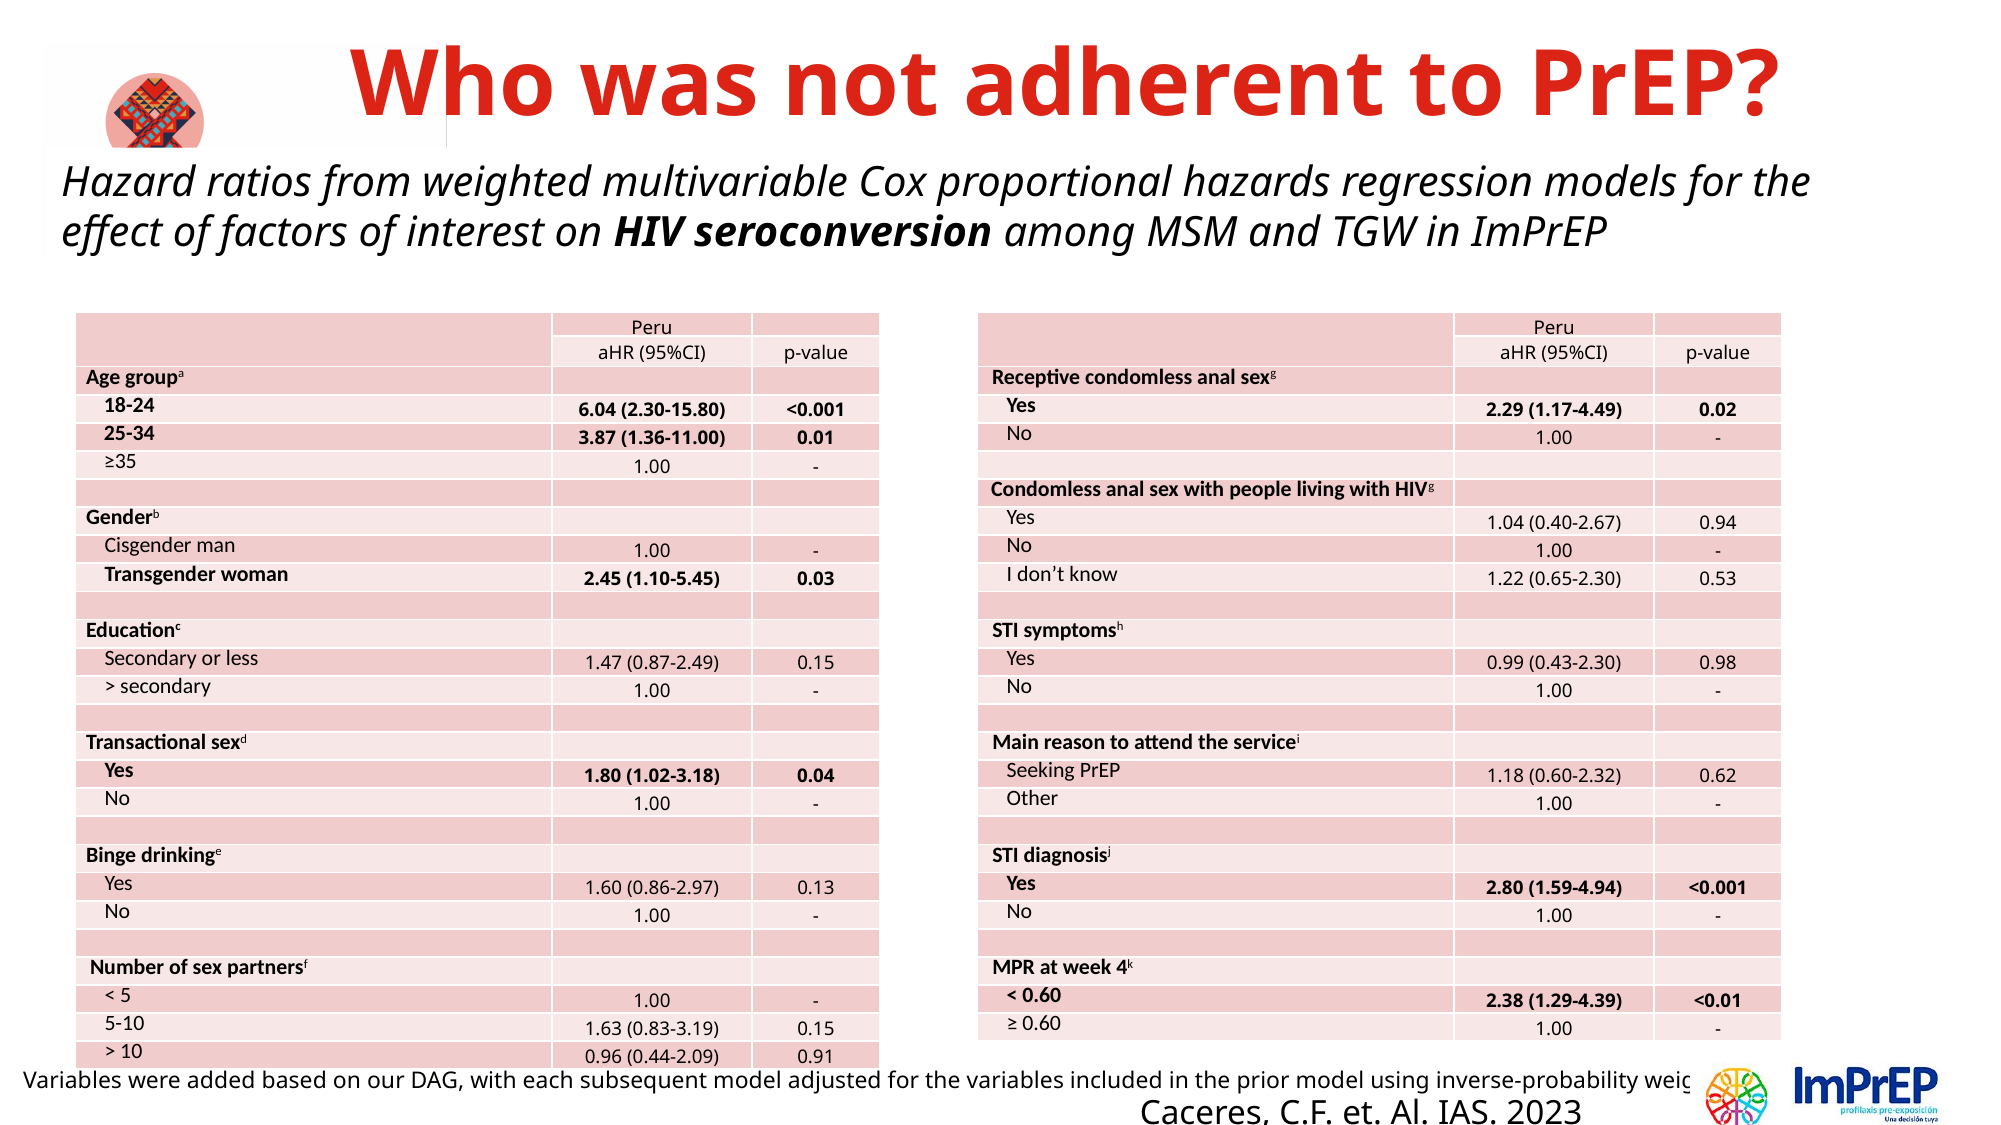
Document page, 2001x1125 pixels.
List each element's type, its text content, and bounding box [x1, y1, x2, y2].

table_cell aHR (95%CI) [1455, 337, 1653, 366]
table_cell - [1655, 677, 1781, 703]
table_cell <0.001 [753, 396, 879, 422]
table_cell 1.00 [553, 902, 751, 928]
table_cell [1655, 705, 1781, 731]
table_cell 1.00 [553, 789, 751, 815]
picture [42, 43, 335, 261]
table_cell 0.13 [753, 873, 879, 900]
table_cell [1455, 367, 1653, 394]
table_cell Transactional sexd [76, 733, 551, 759]
table_cell 2.80 (1.59-4.94) [1455, 873, 1653, 900]
table_cell MPR at week 4k [978, 958, 1453, 984]
table_cell 1.00 [1455, 677, 1653, 703]
table_cell 1.80 (1.02-3.18) [553, 761, 751, 787]
table_cell [1655, 733, 1781, 759]
table_cell [978, 930, 1453, 956]
table_cell 1.00 [553, 536, 751, 562]
table_cell STI symptomsh [978, 620, 1453, 647]
table_header [753, 313, 879, 335]
table_cell Secondary or less [76, 649, 551, 675]
table_cell - [1655, 536, 1781, 562]
table_cell 2.38 (1.29-4.39) [1455, 986, 1653, 1012]
table_cell [753, 817, 879, 844]
text_box Who was not adherent to PrEP? [335, 29, 2000, 198]
table_cell - [753, 902, 879, 928]
table_cell Yes [76, 873, 551, 900]
table_cell Cisgender man [76, 536, 551, 562]
table_cell [1655, 930, 1781, 956]
table_cell - [753, 677, 879, 703]
table_cell < 0.60 [978, 986, 1453, 1012]
table_cell 3.87 (1.36-11.00) [553, 424, 751, 450]
table_cell 0.02 [1655, 396, 1781, 422]
table_cell 0.98 [1655, 649, 1781, 675]
table_cell [753, 508, 879, 534]
table_cell 1.00 [1455, 789, 1653, 815]
table_cell 25-34 [76, 424, 551, 450]
table_cell <0.001 [1655, 873, 1781, 900]
table_cell [978, 592, 1453, 619]
table_cell [1655, 480, 1781, 506]
table_cell 1.18 (0.60-2.32) [1455, 761, 1653, 787]
table_cell Transgender woman [76, 564, 551, 591]
table_cell [1655, 367, 1781, 394]
table_cell 0.03 [753, 564, 879, 591]
table_cell [553, 733, 751, 759]
table_cell [1655, 452, 1781, 478]
table_cell No [76, 902, 551, 928]
table_header [76, 313, 551, 366]
table_cell [753, 958, 879, 984]
table_cell [753, 480, 879, 506]
table_cell [1455, 592, 1653, 619]
table_cell Number of sex partnersf [76, 958, 551, 984]
table_cell [1455, 452, 1653, 478]
table_cell [753, 705, 879, 731]
table_cell I don’t know [978, 564, 1453, 591]
table_cell Yes [76, 761, 551, 787]
table_cell - [1655, 424, 1781, 450]
table_cell 1.00 [553, 452, 559, 478]
table_cell 1.00 [553, 986, 751, 1012]
table_cell Yes [978, 396, 1453, 422]
table_cell 18-24 [76, 396, 551, 422]
table_cell Other [978, 789, 1453, 815]
table_cell 1.00 [553, 677, 751, 703]
table_cell 0.91 [753, 1042, 879, 1068]
table_cell 0.15 [753, 1014, 879, 1040]
table_cell [1455, 930, 1653, 956]
table_cell [753, 733, 879, 759]
table_cell 5-10 [76, 1014, 551, 1040]
table_cell [553, 930, 751, 956]
table_cell 0.53 [1655, 564, 1781, 591]
table_cell [553, 367, 751, 394]
table_cell [1655, 958, 1781, 984]
table_cell [553, 620, 751, 647]
table_cell p-value [753, 337, 879, 366]
table_cell Age groupa [76, 367, 551, 394]
table_cell [753, 367, 879, 394]
table_cell 0.96 (0.44-2.09) [553, 1042, 751, 1068]
table_cell Binge drinkinge [76, 845, 551, 872]
table_cell - [753, 452, 879, 478]
table_cell [76, 480, 551, 506]
table_cell 1.22 (0.65-2.30) [1455, 564, 1653, 591]
table_cell 0.04 [753, 761, 879, 787]
text_box Variables were added based on our DAG, with each subsequent model adjusted for the variables included in the prior model using inverse-probability weighting [8, 1057, 1879, 1100]
table_cell - [1655, 902, 1781, 928]
table_cell [1455, 733, 1653, 759]
table_cell [553, 958, 751, 984]
table_cell [1455, 620, 1653, 647]
table_cell 2.45 (1.10-5.45) [553, 564, 751, 591]
table_cell [553, 817, 751, 844]
picture [1690, 1062, 2000, 1125]
table_cell [553, 845, 751, 872]
table_cell 1.00 [1455, 902, 1653, 928]
table_cell > 10 [76, 1042, 551, 1068]
table_header [1655, 313, 1781, 335]
table_cell 2.29 (1.17-4.49) [1455, 396, 1653, 422]
table_cell 1.04 (0.40-2.67) [1455, 508, 1653, 534]
table_cell No [76, 789, 551, 815]
table_cell [553, 705, 751, 731]
table_cell ≥ 0.60 [978, 1014, 1453, 1040]
table_cell Seeking PrEP [978, 761, 1453, 787]
table_header Peru [553, 313, 751, 335]
table_cell 0.99 (0.43-2.30) [1455, 649, 1653, 675]
table_cell 1.00 [1455, 1014, 1653, 1040]
table_cell [1455, 845, 1653, 872]
table_cell <0.01 [1655, 986, 1781, 1012]
table_cell Condomless anal sex with people living with HIVg [978, 480, 1453, 506]
table_cell 1.47 (0.87-2.49) [553, 649, 751, 675]
table_cell 0.94 [1655, 508, 1781, 534]
table_cell [753, 620, 879, 647]
table_cell [76, 817, 551, 844]
table_cell [753, 845, 879, 872]
table_cell Main reason to attend the servicei [978, 733, 1453, 759]
table_cell [76, 930, 551, 956]
table_cell [553, 480, 751, 506]
table_cell [1455, 705, 1653, 731]
table_cell 6.04 (2.30-15.80) [553, 396, 751, 422]
table_cell 1.00 [1455, 424, 1653, 450]
text_box Hazard ratios from weighted multivariable Cox proportional hazards regression models for the effect of factors of interest on HIV seroconversion among MSM and TGW in ImPrEP [46, 147, 1846, 263]
table_cell [1655, 620, 1781, 647]
table_cell No [978, 424, 1453, 450]
table_cell [76, 705, 551, 731]
text_box [559, 431, 591, 492]
table_cell 1.00 [591, 452, 751, 478]
table_cell [553, 508, 751, 534]
table_cell [76, 592, 551, 619]
table_cell 1.00 [1455, 536, 1653, 562]
text_box Caceres, C.F. et. Al. IAS. 2023 [1124, 1083, 1599, 1125]
table_cell [1655, 845, 1781, 872]
table_cell No [978, 677, 1453, 703]
table_cell [1655, 817, 1781, 844]
table_cell [978, 705, 1453, 731]
table_cell > secondary [76, 677, 551, 703]
table_cell STI diagnosisj [978, 845, 1453, 872]
table_cell [978, 452, 1453, 478]
table_cell - [753, 986, 879, 1012]
table_cell [1655, 592, 1781, 619]
table_cell Yes [978, 873, 1453, 900]
table_cell No [978, 536, 1453, 562]
table_cell Receptive condomless anal sexg [978, 367, 1453, 394]
table_cell No [978, 902, 1453, 928]
table_cell [1455, 958, 1653, 984]
table_cell [753, 930, 879, 956]
table_cell p-value [1655, 337, 1781, 366]
table_cell Genderb [76, 508, 551, 534]
table_cell < 5 [76, 986, 551, 1012]
table_cell 0.62 [1655, 761, 1781, 787]
table_cell [753, 592, 879, 619]
table_cell 1.63 (0.83-3.19) [553, 1014, 751, 1040]
table_cell - [753, 536, 879, 562]
table_cell Yes [978, 649, 1453, 675]
table_cell Yes [978, 508, 1453, 534]
table_cell [978, 817, 1453, 844]
table_cell 1.60 (0.86-2.97) [553, 873, 751, 900]
table_header Peru [1455, 313, 1653, 335]
table_cell [1455, 817, 1653, 844]
table_cell [1455, 480, 1653, 506]
table_header [978, 313, 1453, 366]
table_cell aHR (95%CI) [553, 337, 751, 366]
table_cell 0.15 [753, 649, 879, 675]
table_cell ≥35 [76, 452, 551, 478]
table_cell 0.01 [753, 424, 879, 450]
table_cell Educationc [76, 620, 551, 647]
table_cell [553, 592, 751, 619]
table_cell - [753, 789, 879, 815]
table_cell - [1655, 1014, 1781, 1040]
table_cell - [1655, 789, 1781, 815]
